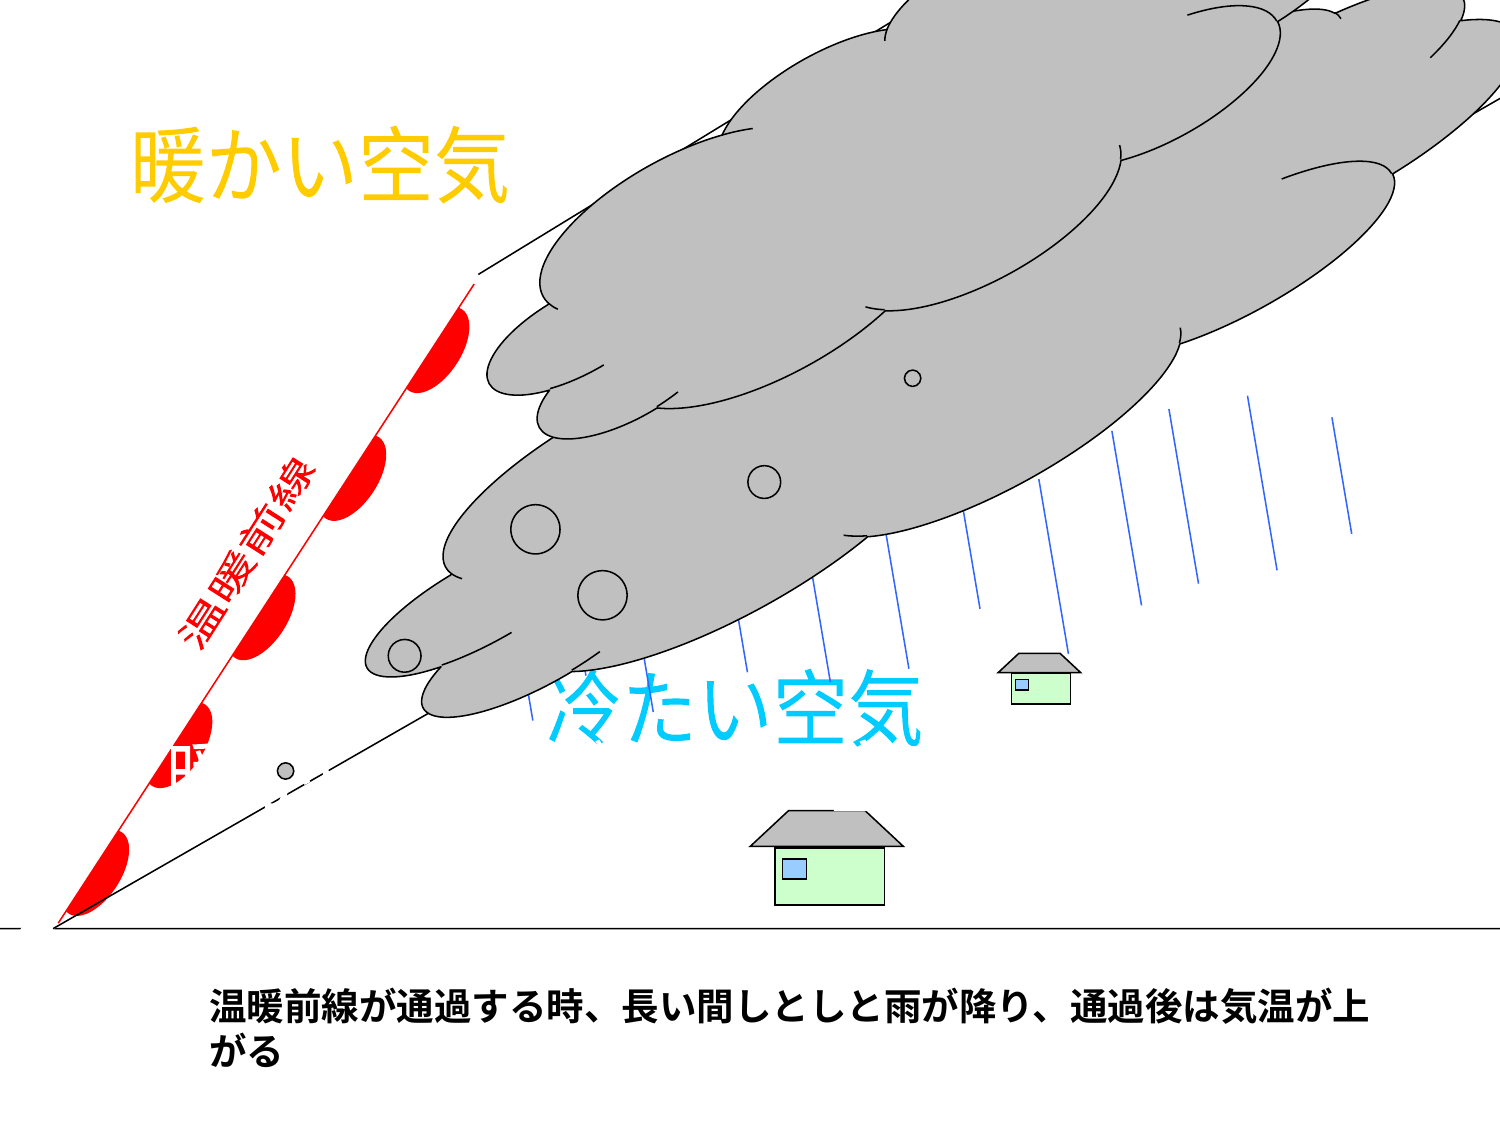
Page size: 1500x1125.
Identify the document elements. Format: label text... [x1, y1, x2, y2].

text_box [52, 0, 1500, 1011]
text_box 温暖前線が通過する時、長い間しとしと雨が降り、通過後は気温が上がる [194, 1020, 1400, 1081]
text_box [510, 513, 1350, 676]
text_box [289, 0, 1500, 504]
